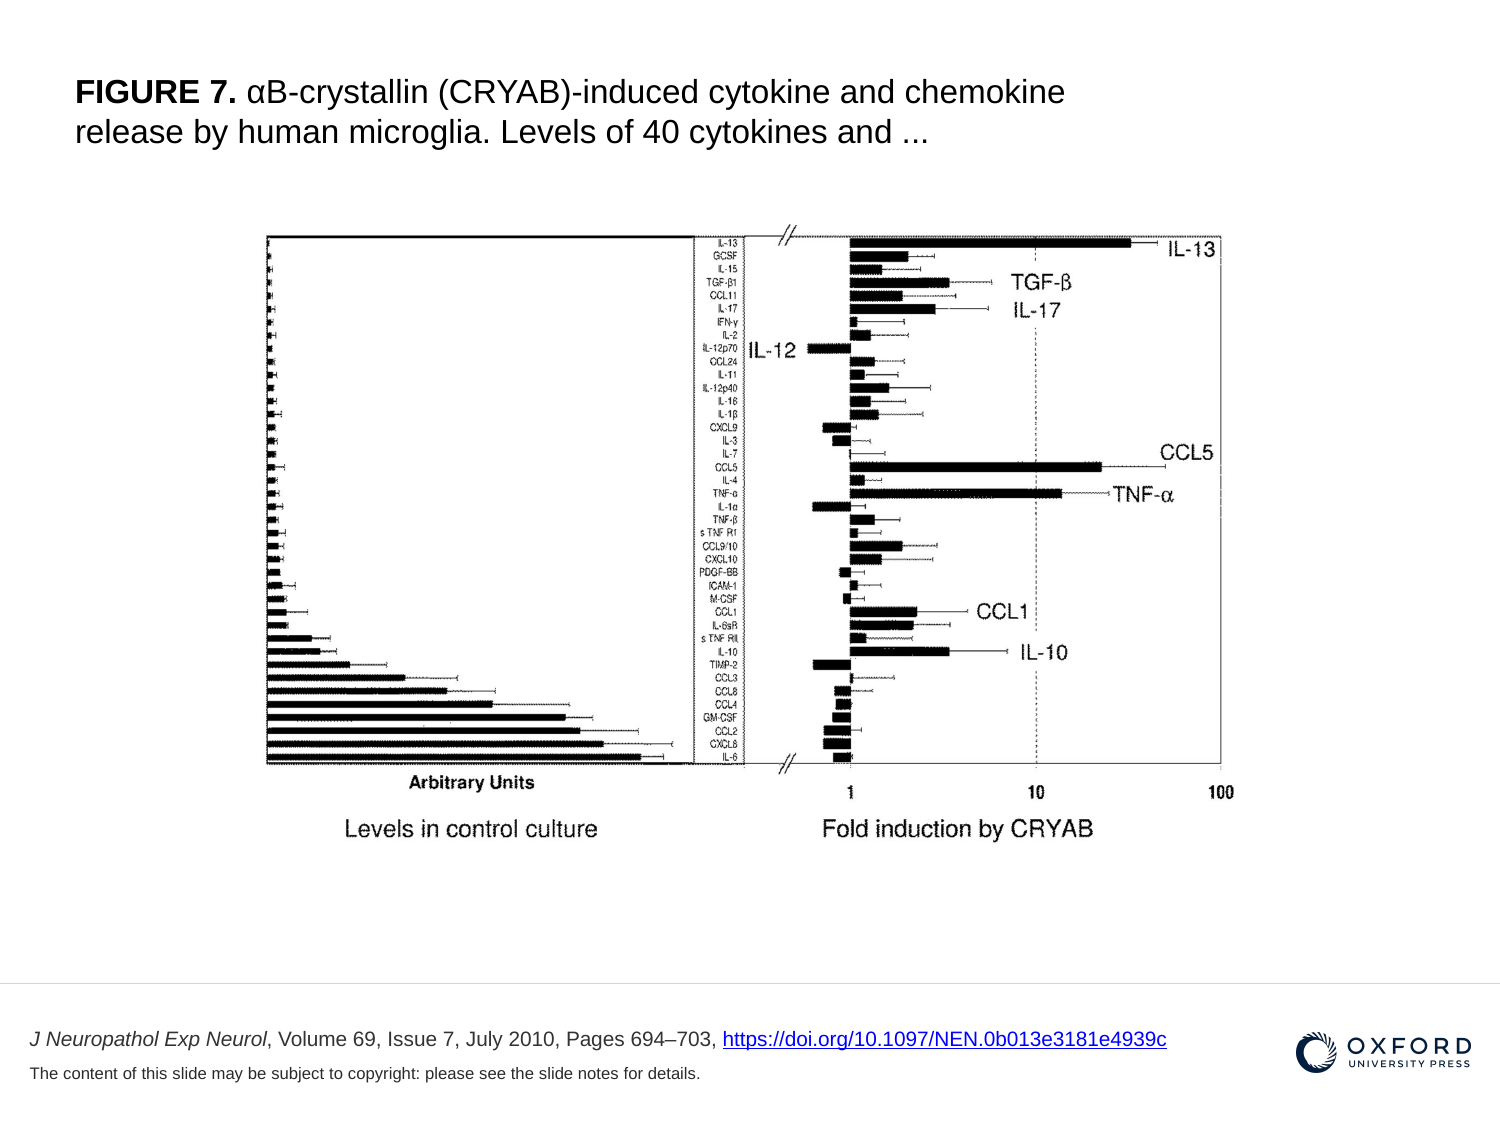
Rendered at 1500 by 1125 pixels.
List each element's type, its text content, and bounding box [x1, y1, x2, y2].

picture [262, 224, 1238, 846]
title FIGURE 7. αB-crystallin (CRYAB)-induced cytokine and chemokine release by human microglia. Levels of 40 cytokines and ... [75, 69, 1078, 171]
picture [1296, 1032, 1471, 1073]
footer J Neuropathol Exp Neurol, Volume 69, Issue 7, July 2010, Pages 694–703, https://doi.org/10.1097/NEN.0b013e3181e4939c The content of this slide may be subject to copyright: please see the slide notes for details. [0, 983, 1260, 1125]
